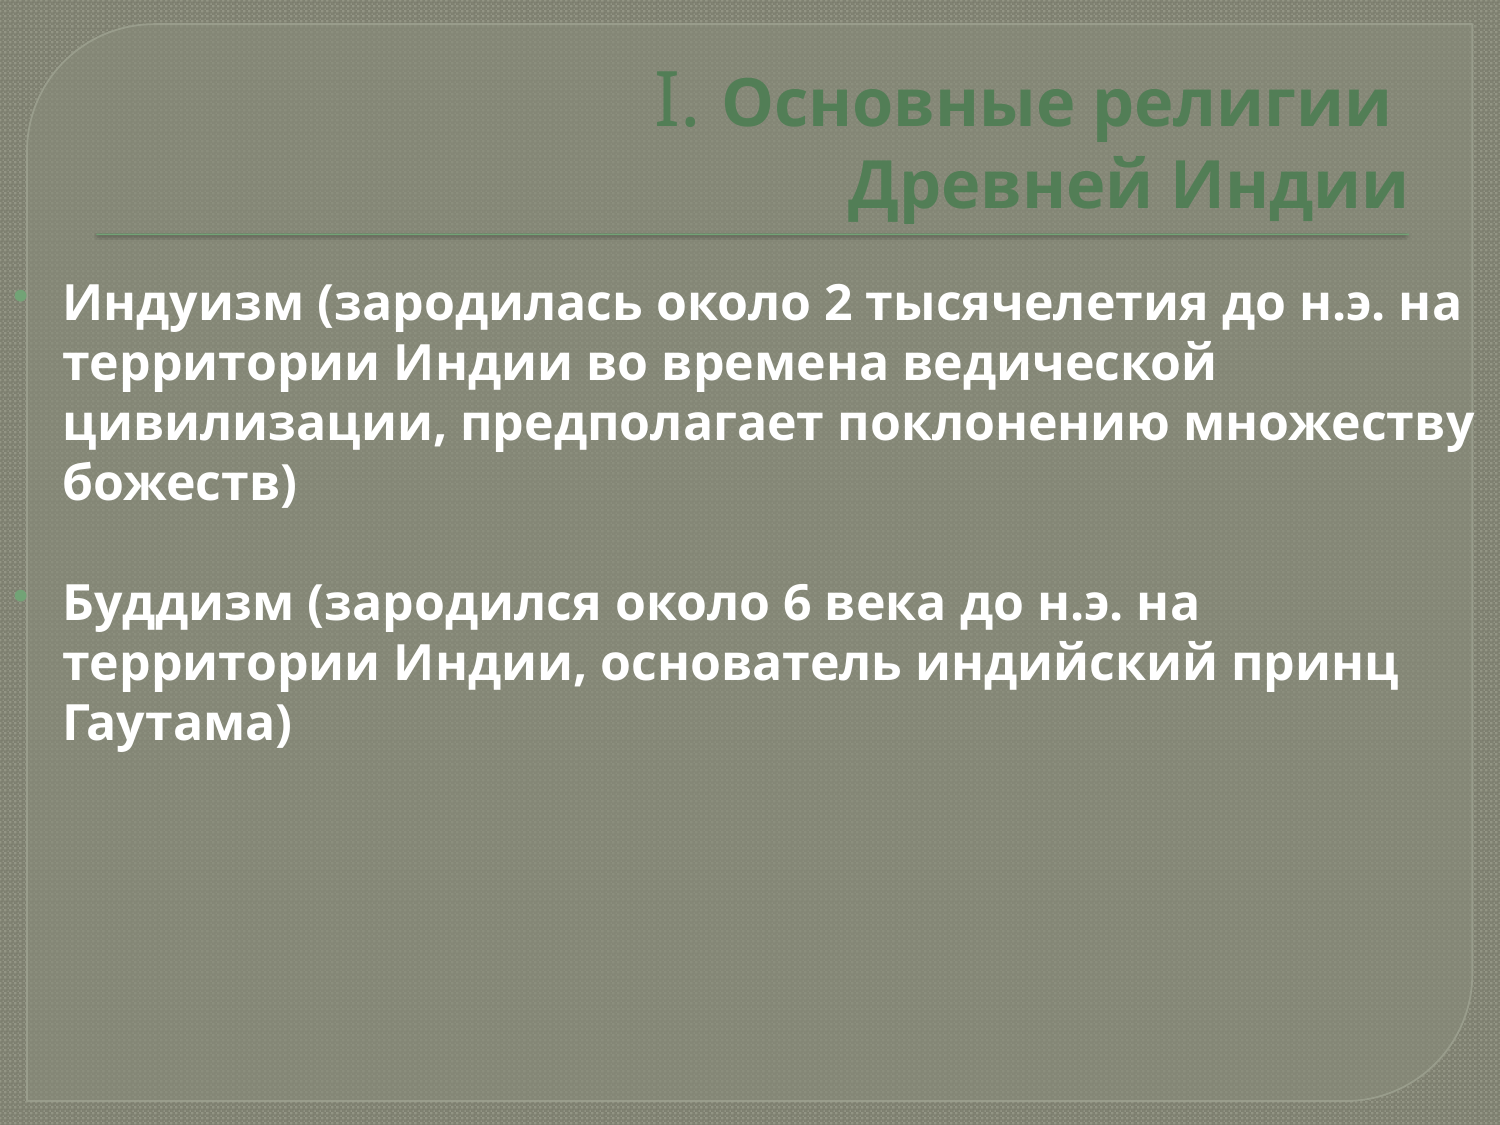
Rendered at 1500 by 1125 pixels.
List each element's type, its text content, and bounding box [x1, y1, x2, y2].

title I. Основные религии Древней Индии [75, 41, 1425, 230]
list Индуизм (зародилась около 2 тысячелетия до н.э. на территории Индии во времена ведической цивилизации, предполагает поклонению множеству божеств) Буддизм (зародился около 6 века до н.э. на территории Индии, основатель индийский принц Гаутама) [0, 262, 1500, 1067]
